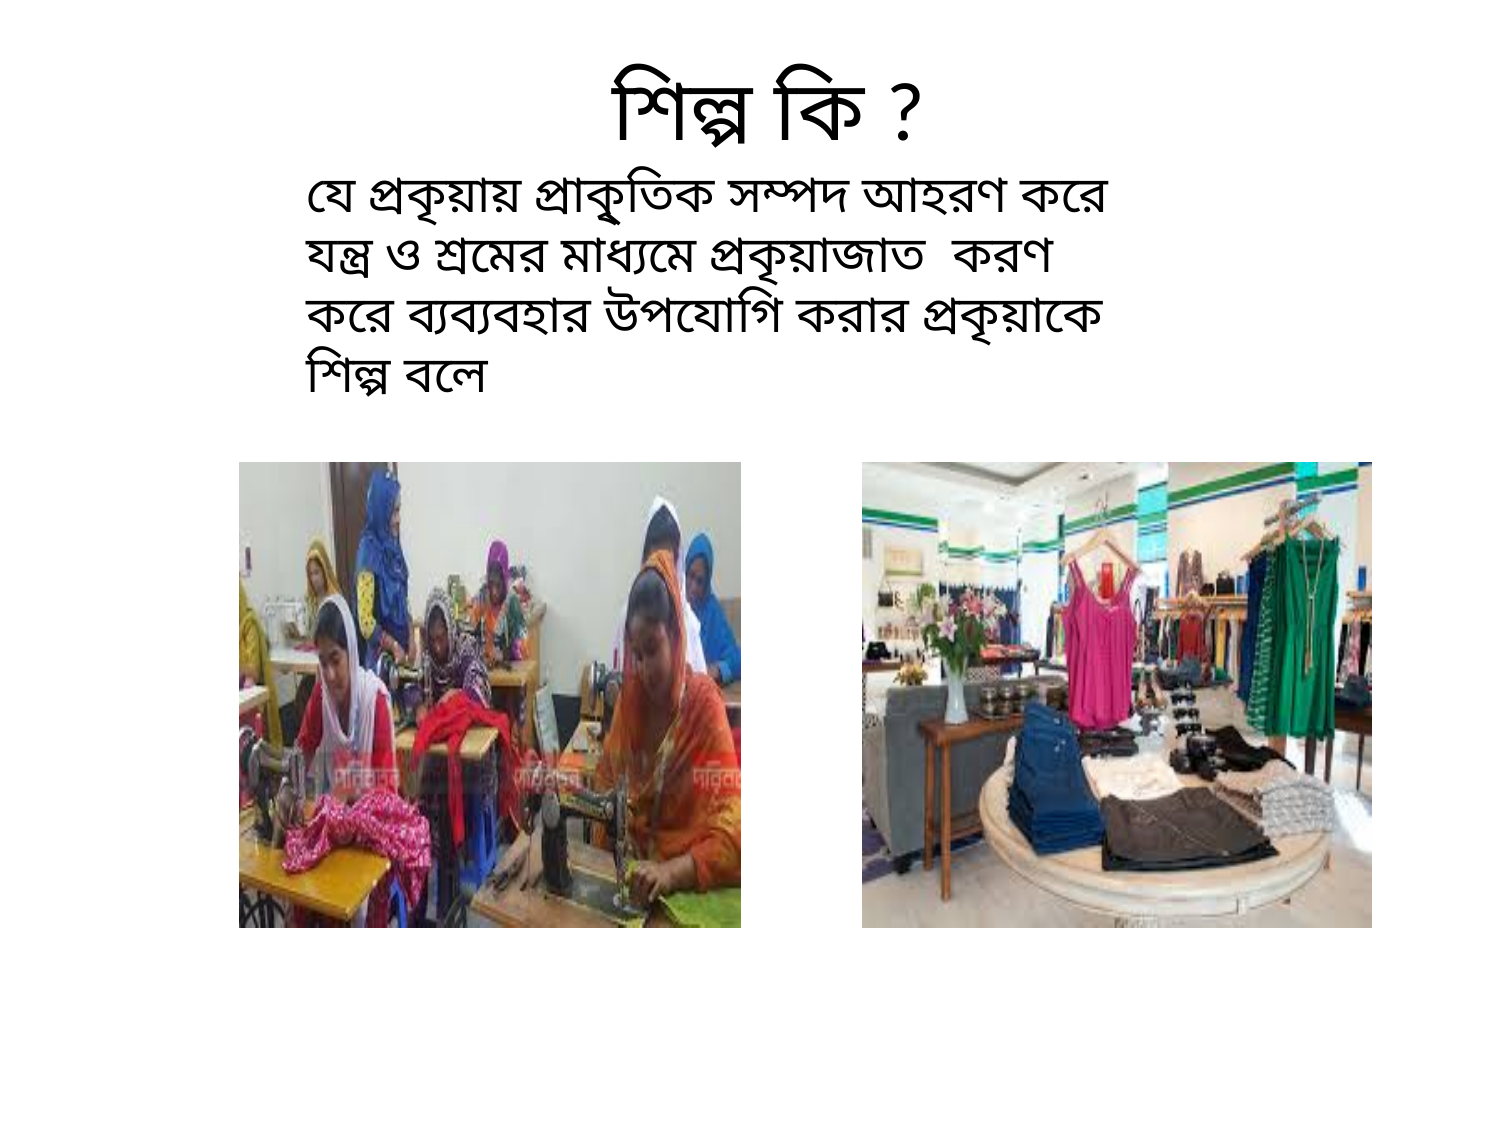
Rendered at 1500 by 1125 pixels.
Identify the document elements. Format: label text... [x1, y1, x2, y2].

text_box যে প্রকৃয়ায় প্রাকৃ্তিক সম্পদ আহরণ করে যন্ত্র ও শ্রমের মাধ্যমে প্রকৃয়াজাত করণ করে ব্যব্যবহার উপযোগি করার প্রকৃয়াকে শিল্প বলে [292, 154, 1168, 410]
picture [862, 462, 1372, 928]
picture [239, 462, 742, 928]
text_box শিল্প কি ? [499, 50, 1038, 154]
